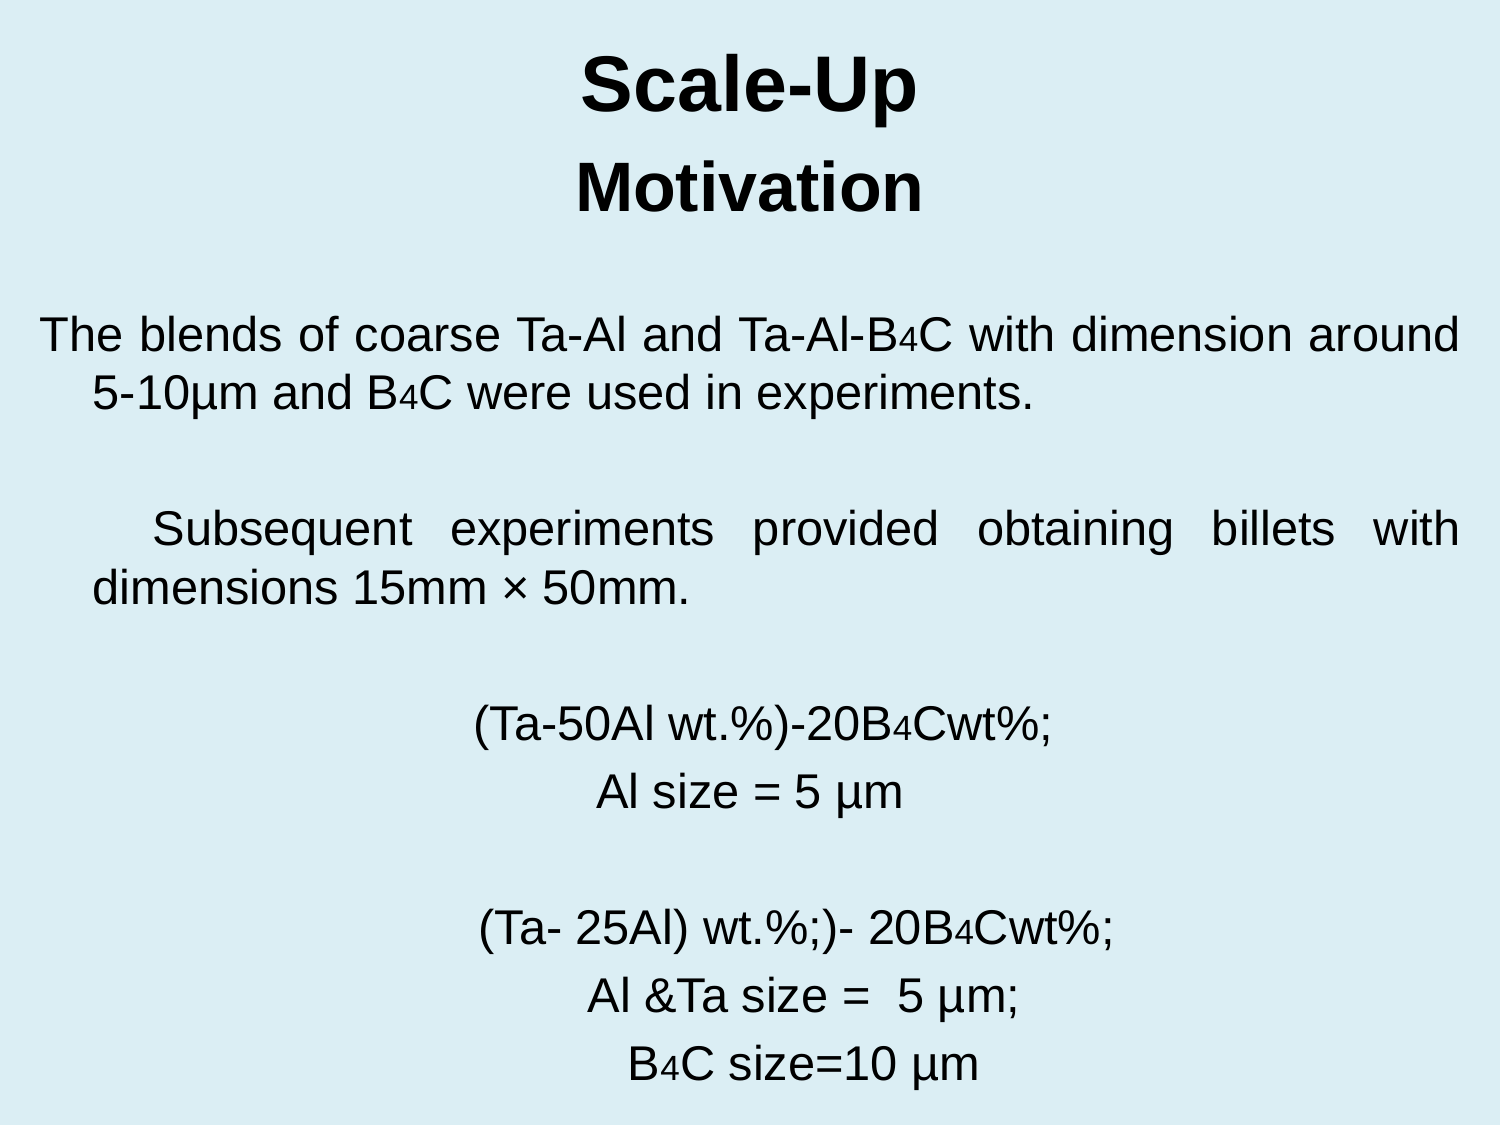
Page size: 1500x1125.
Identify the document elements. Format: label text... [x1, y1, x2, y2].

list Scale-Up Motivation The blends of coarse Ta-Al and Ta-Al-B4C with dimension around 5-10µm and B4C were used in experiments. Subsequent experiments provided obtaining billets with dimensions 15mm × 50mm. (Ta-50Al wt.%)-20B4Cwt%; Al size = 5 µm (Ta- 25Al) wt.%;)- 20B4Cwt%; Al &Ta size = 5 µm; B4C size=10 µm [24, 24, 1475, 1100]
